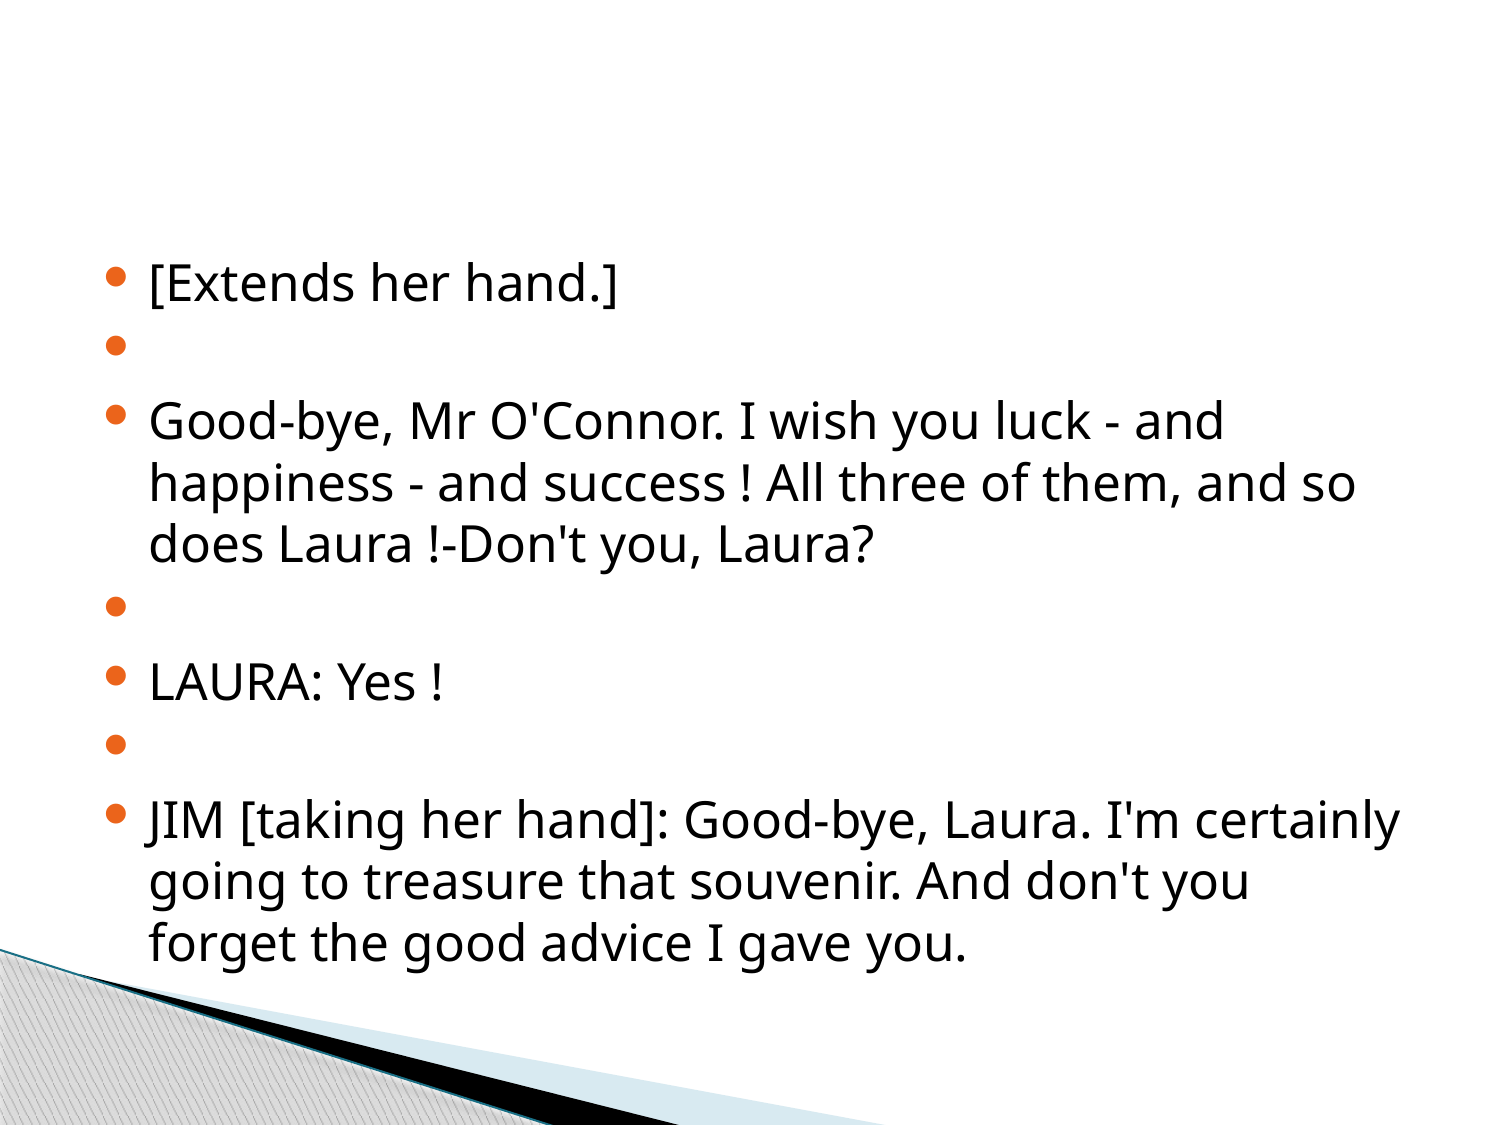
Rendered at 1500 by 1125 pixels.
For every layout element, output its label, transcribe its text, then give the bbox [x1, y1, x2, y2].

list [Extends her hand.] Good-bye, Mr O'Connor. I wish you luck - and happiness - and success ! All three of them, and so does Laura !-Don't you, Laura? LAURA: Yes ! JIM [taking her hand]: Good-bye, Laura. I'm certainly going to treasure that souvenir. And don't you forget the good advice I gave you. [75, 243, 1425, 986]
